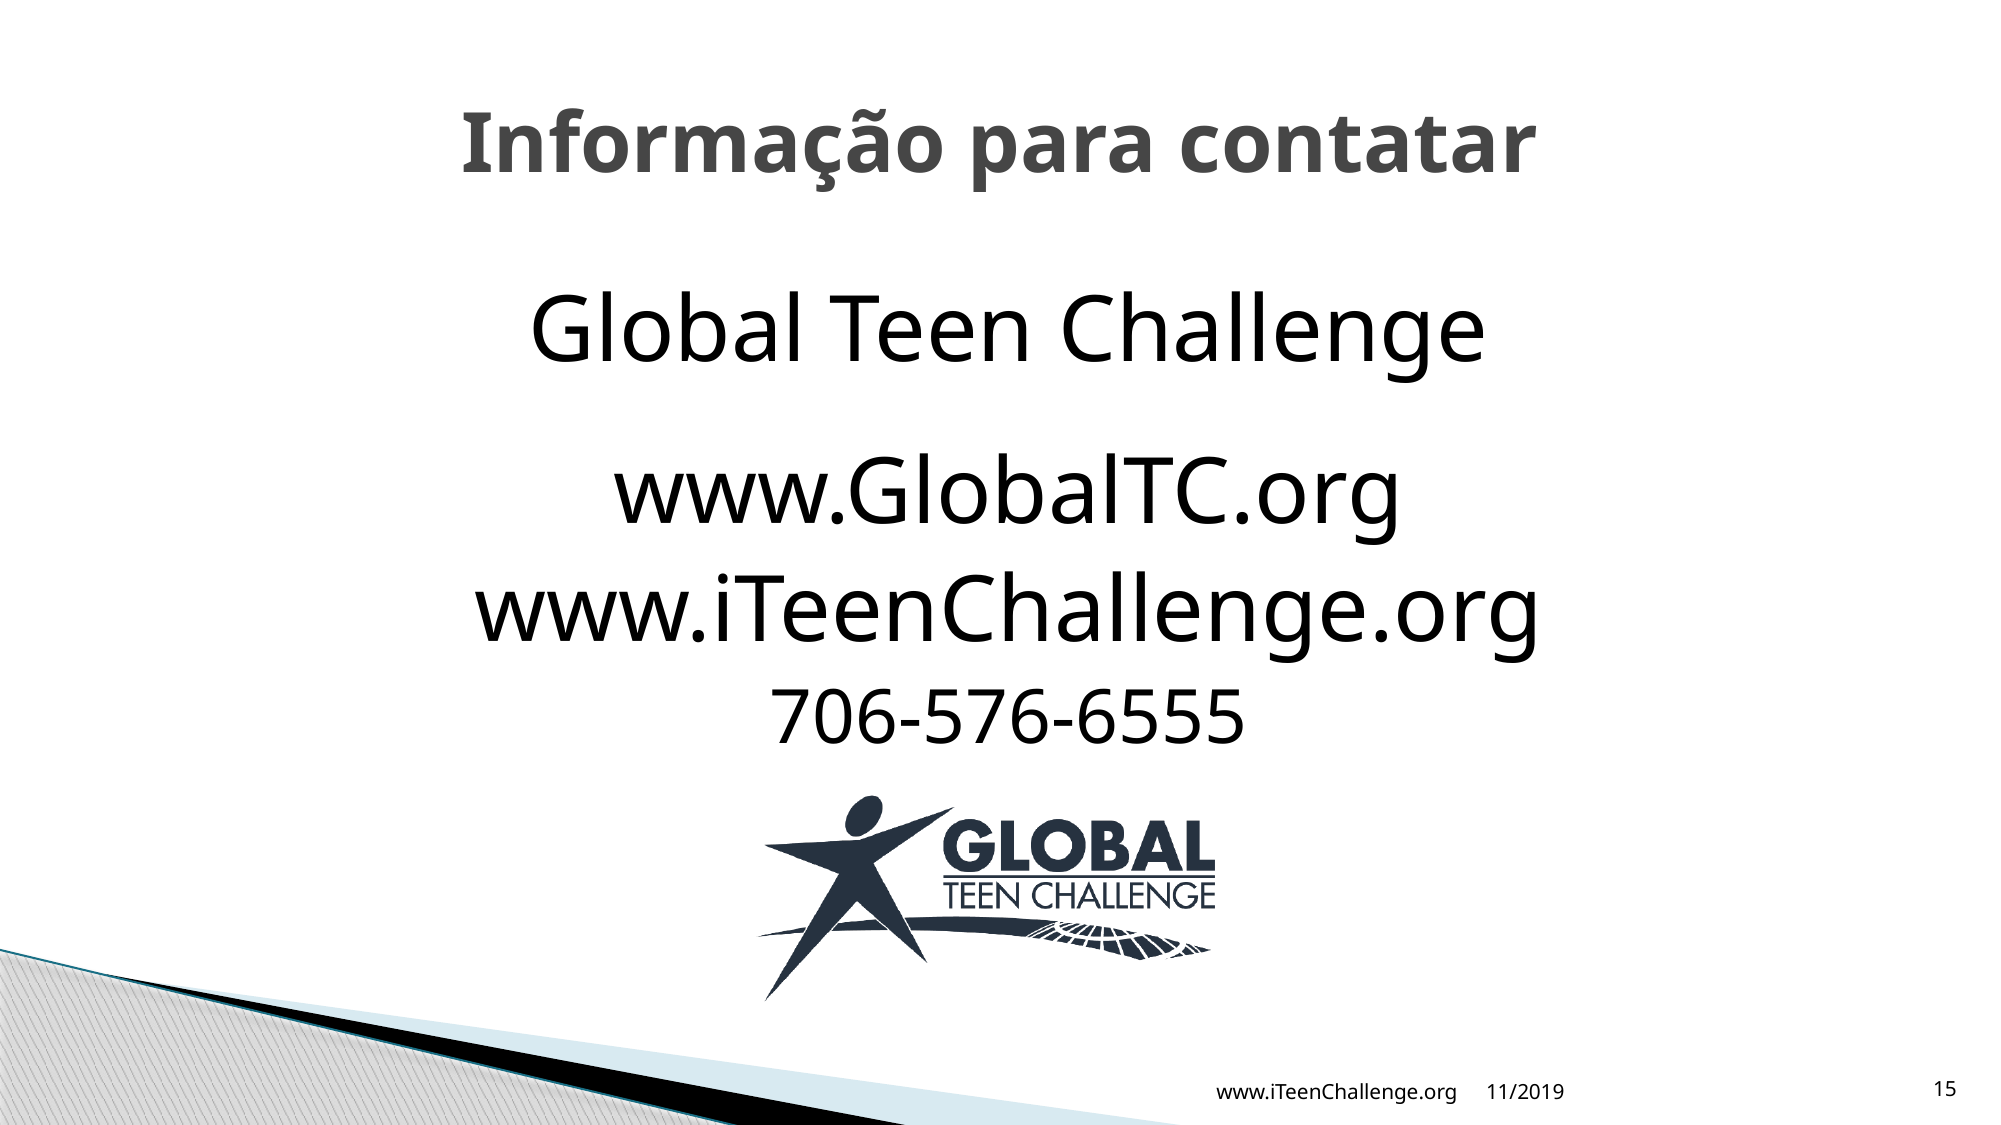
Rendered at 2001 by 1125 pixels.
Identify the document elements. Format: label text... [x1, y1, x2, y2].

title Informação para contatar [99, 45, 1900, 233]
list Global Teen Challenge www.GlobalTC.org www.iTeenChallenge.org 706-576-6555 [324, 262, 1675, 800]
slide_number 11/2019 [1473, 1051, 1891, 1112]
picture [687, 740, 1294, 1022]
slide_number 15 [1891, 1051, 1972, 1112]
footer www.iTeenChallenge.org [957, 1051, 1473, 1112]
